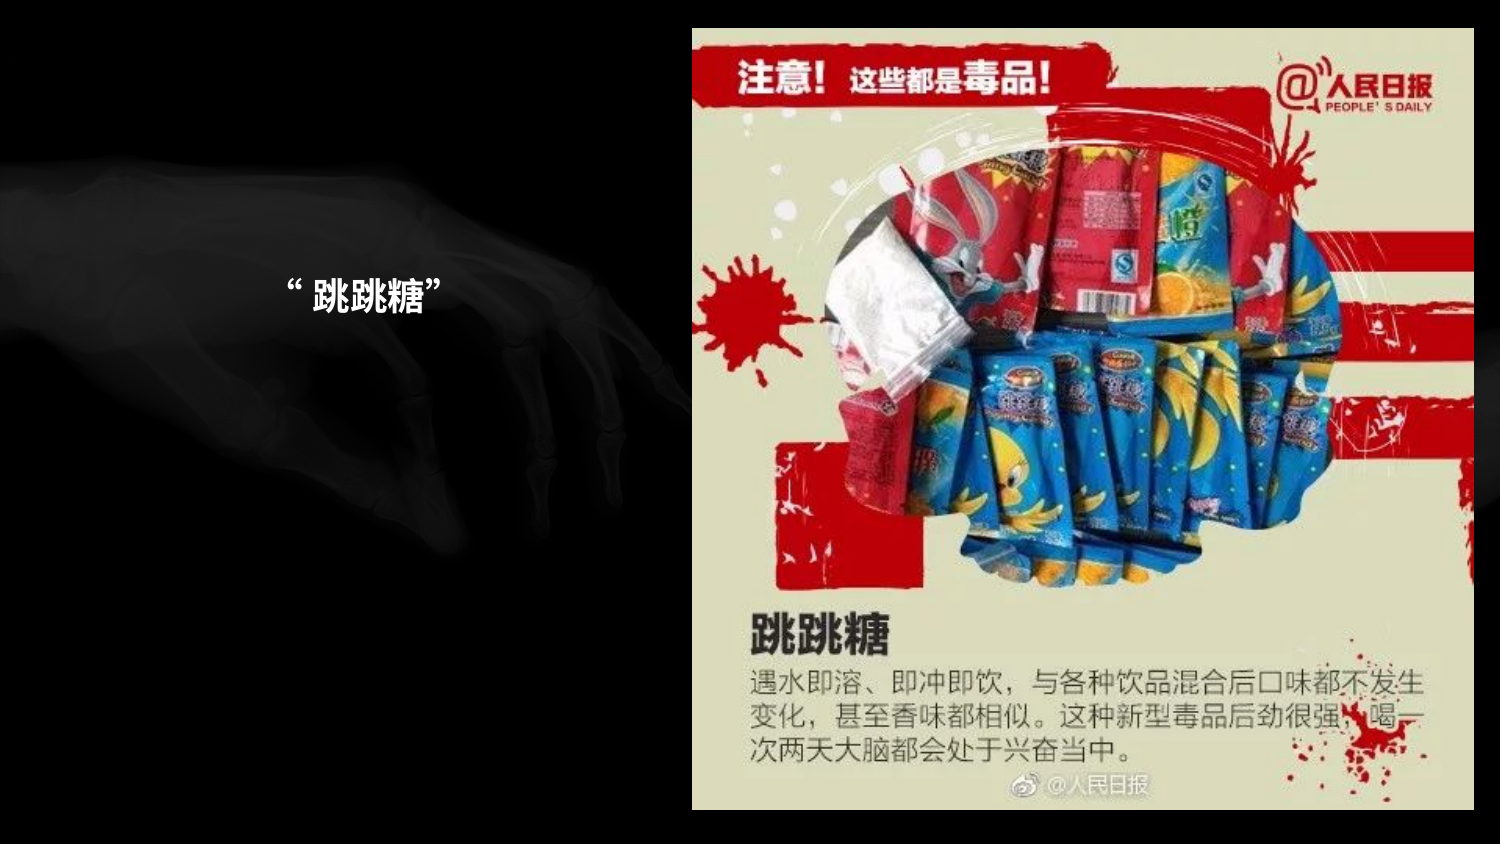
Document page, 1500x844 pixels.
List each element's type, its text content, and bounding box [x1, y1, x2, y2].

picture [0, 0, 1500, 844]
text_box “跳跳糖” [215, 273, 514, 319]
